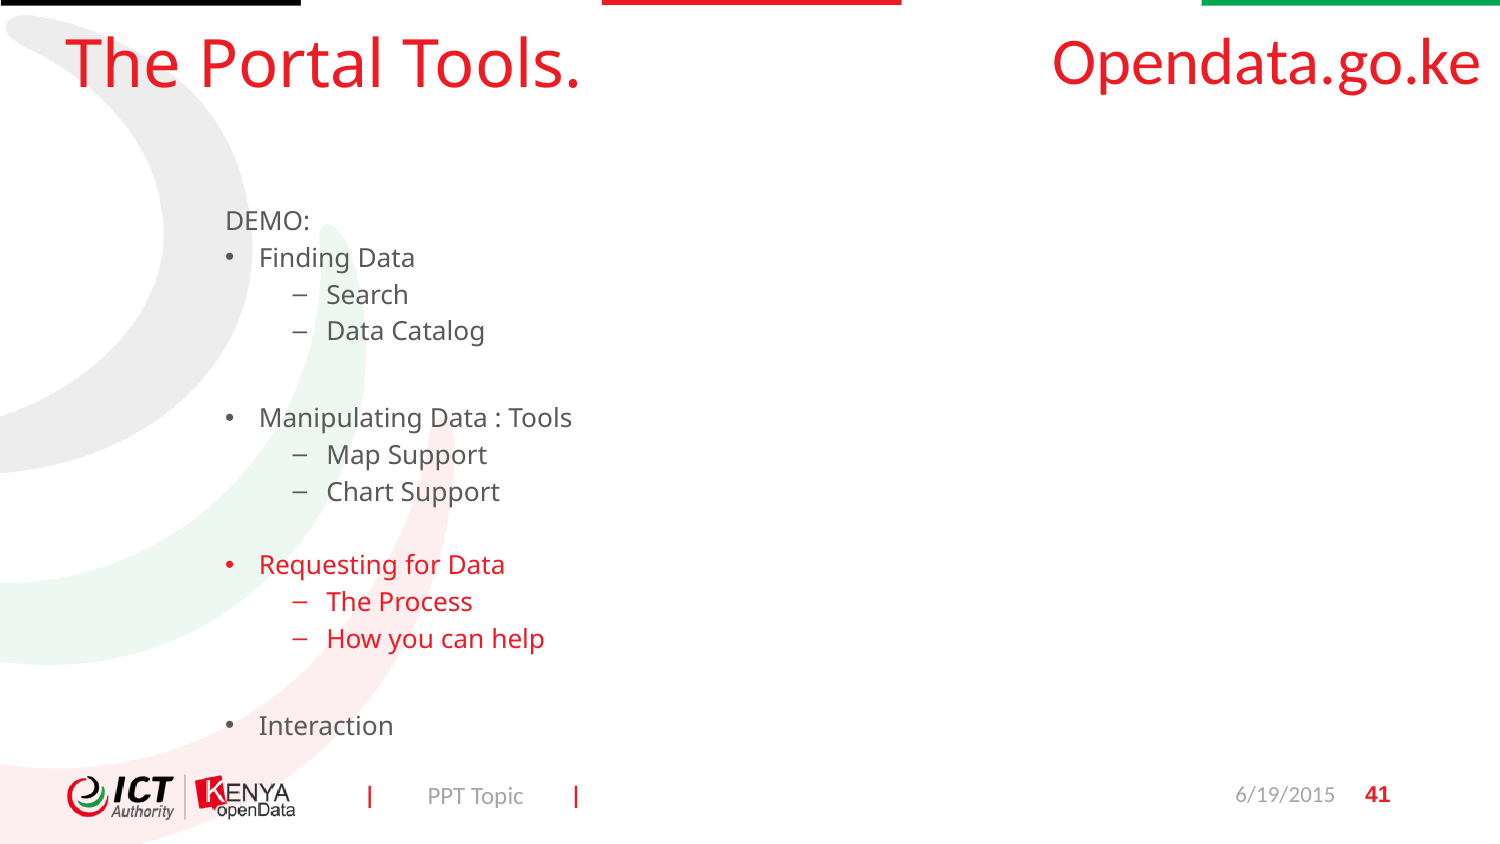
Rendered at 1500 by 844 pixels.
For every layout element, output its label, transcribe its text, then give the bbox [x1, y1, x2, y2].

list DEMO: Finding Data Search Data Catalog Manipulating Data : Tools Map Support Chart Support Requesting for Data The Process How you can help Interaction [75, 196, 1425, 754]
picture [0, 15, 463, 844]
title The Portal Tools. [50, 0, 825, 122]
text_box Opendata.go.ke [1037, 0, 1500, 119]
